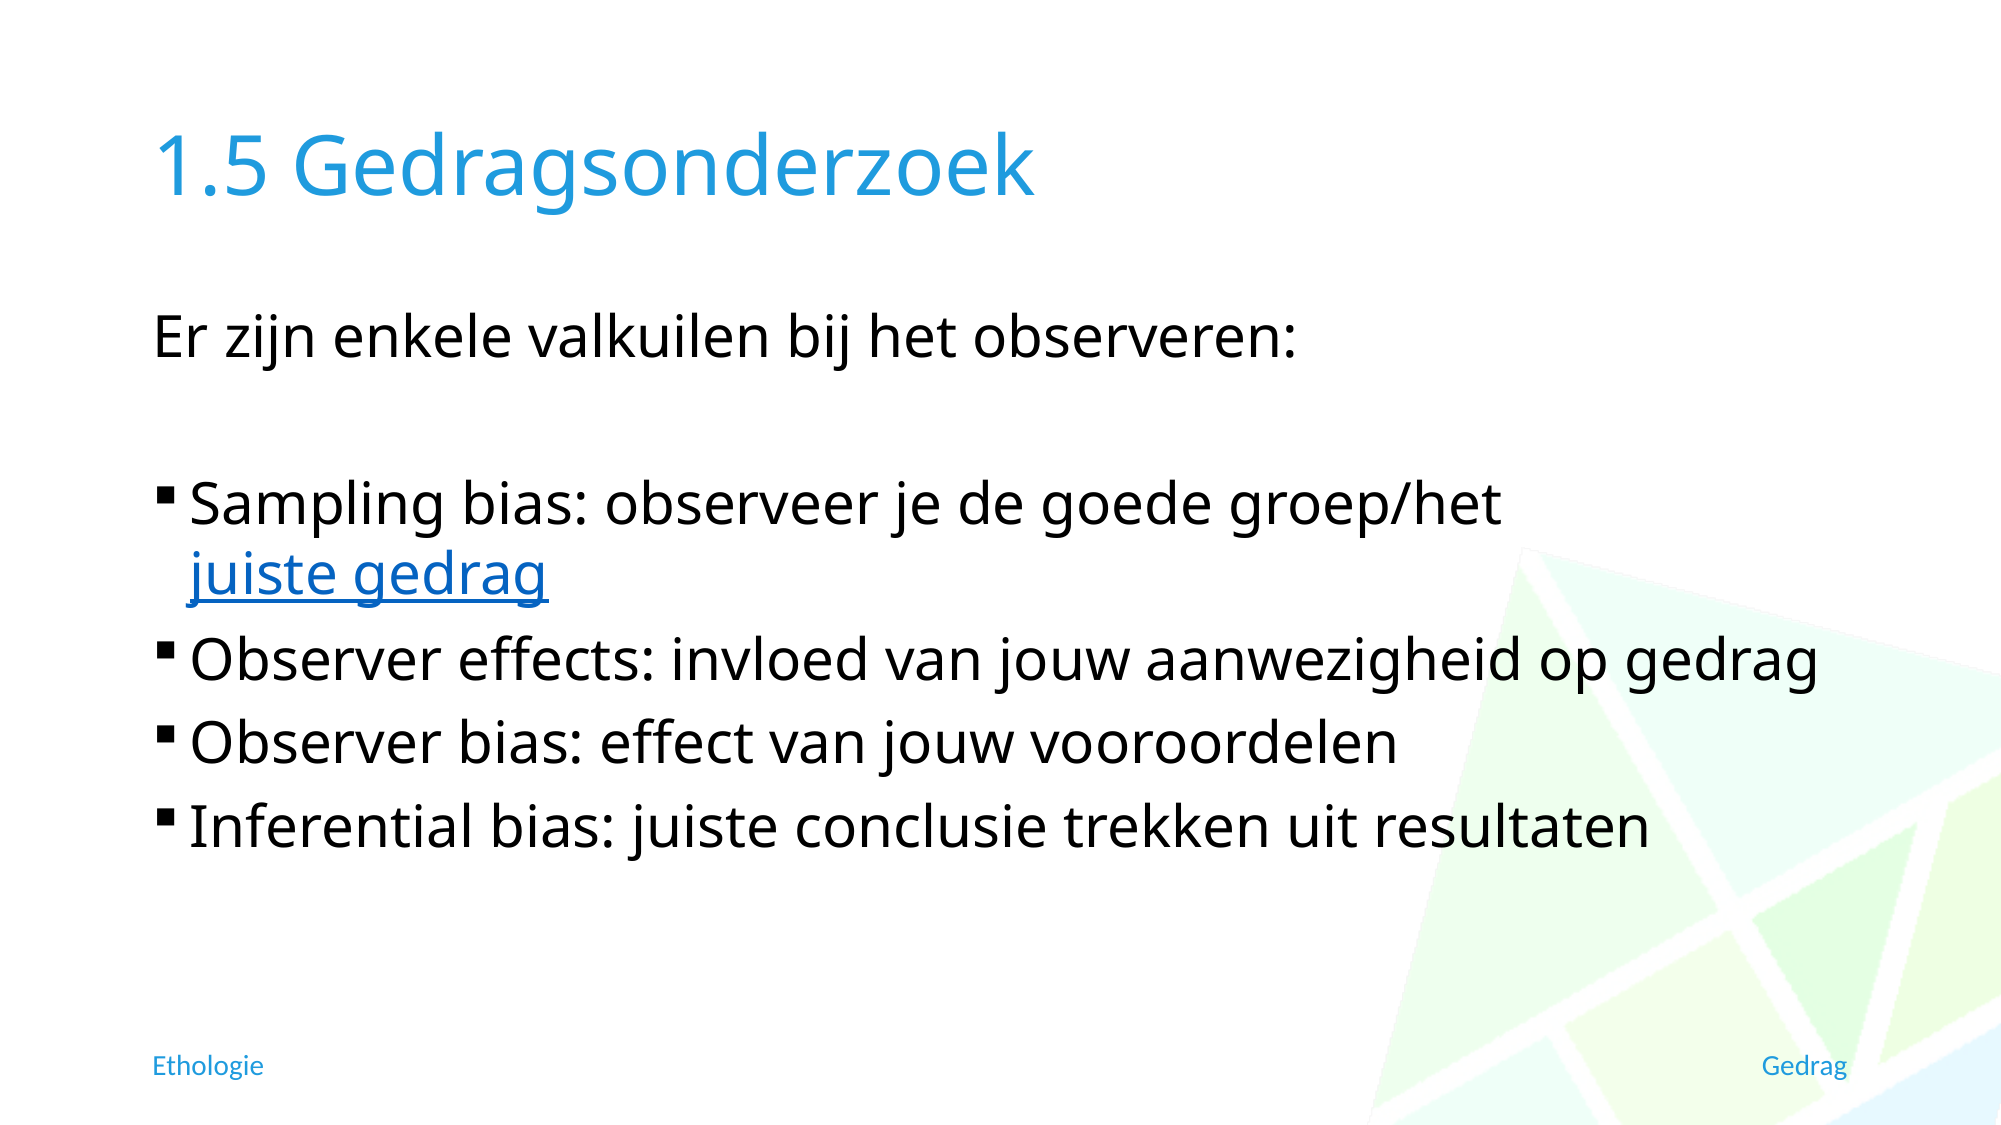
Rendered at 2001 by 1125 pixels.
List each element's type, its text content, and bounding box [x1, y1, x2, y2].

title 1.5 Gedragsonderzoek [137, 59, 1863, 278]
list Gedrag [1412, 1042, 1863, 1103]
list Ethologie [137, 1042, 588, 1103]
list Er zijn enkele valkuilen bij het observeren: Sampling bias: observeer je de goede groep/het juiste gedrag Observer effects: invloed van jouw aanwezigheid op gedrag Observer bias: effect van jouw vooroordelen Inferential bias: juiste conclusie trekken uit resultaten [137, 299, 1863, 1014]
